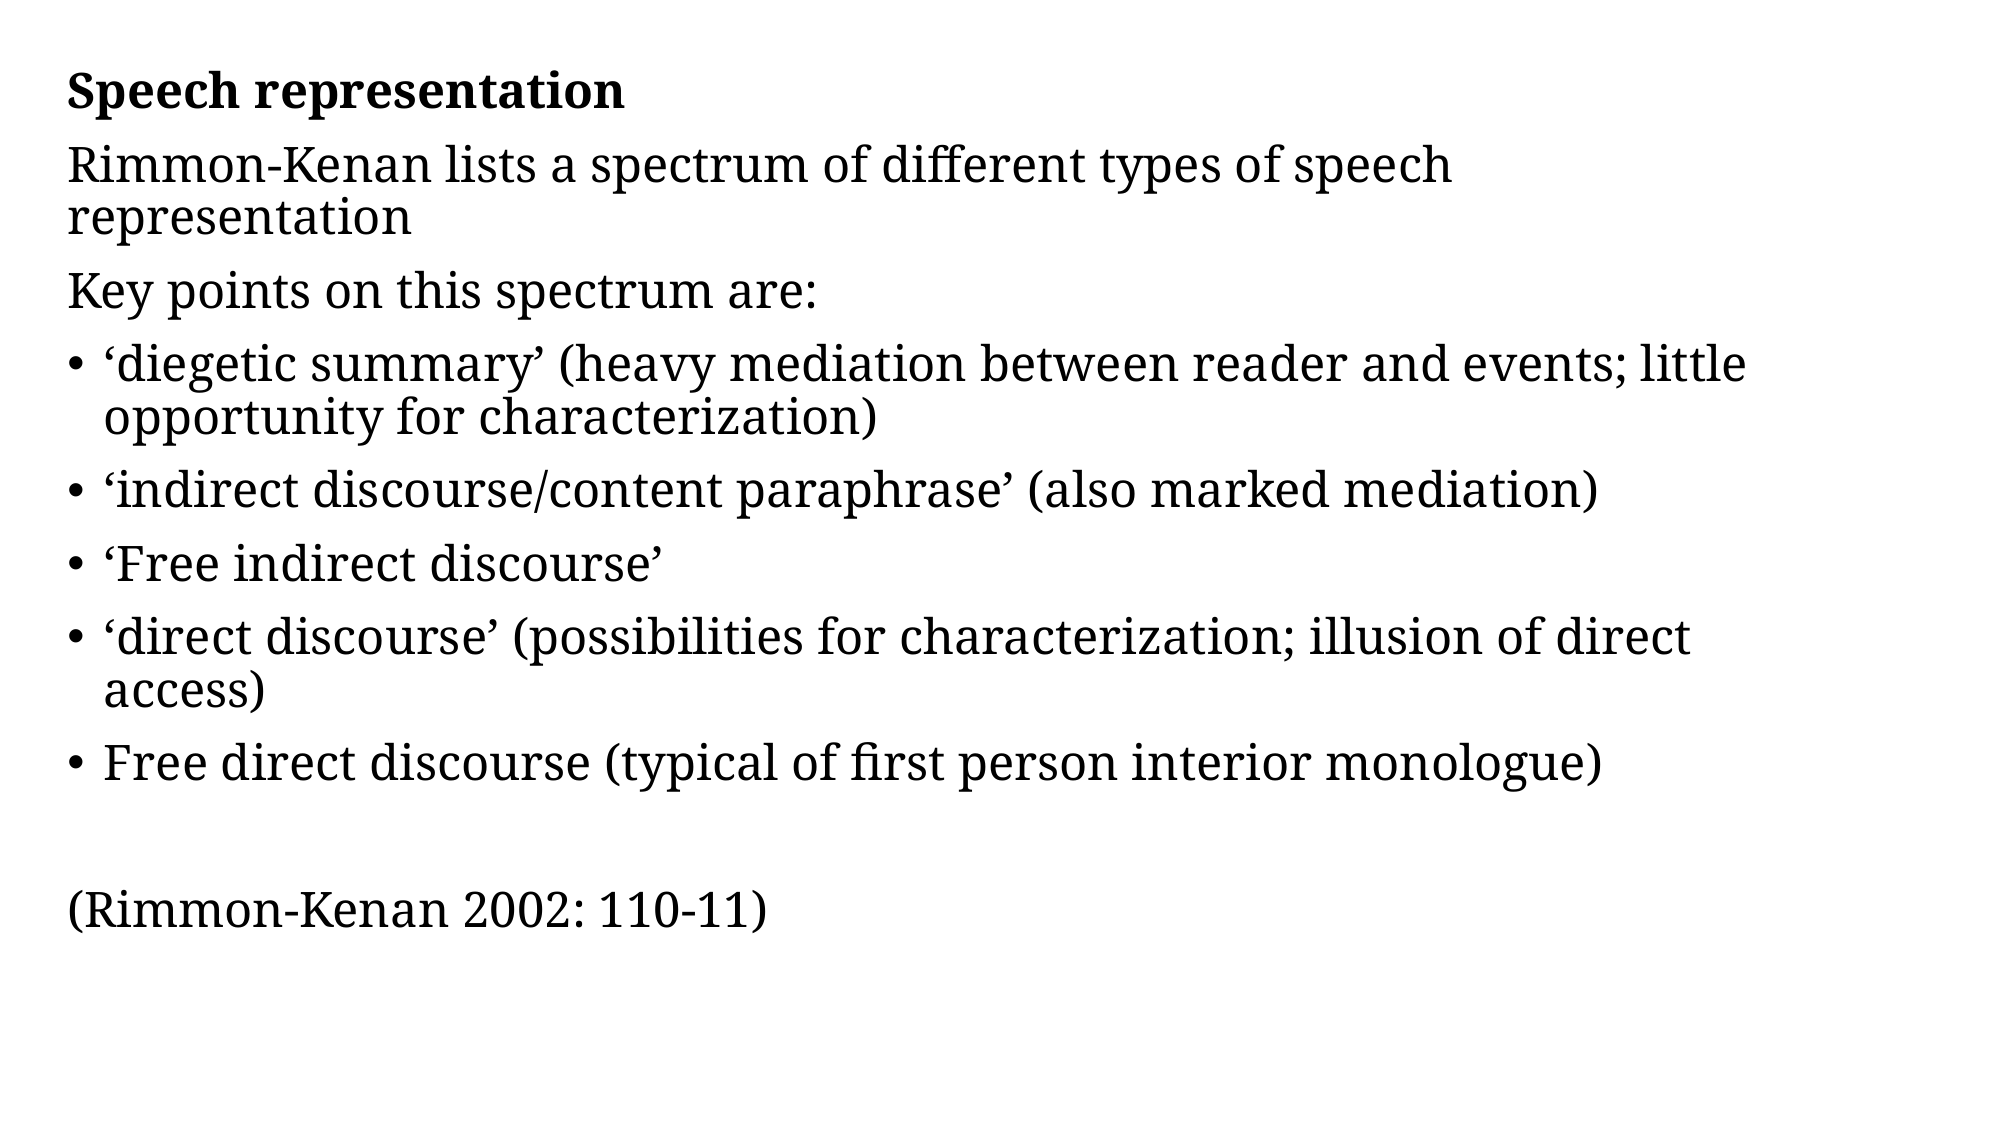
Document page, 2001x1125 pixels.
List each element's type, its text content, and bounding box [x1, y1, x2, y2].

list Speech representation Rimmon-Kenan lists a spectrum of different types of speech representation Key points on this spectrum are: ‘diegetic summary’ (heavy mediation between reader and events; little opportunity for characterization) ‘indirect discourse/content paraphrase’ (also marked mediation) ‘Free indirect discourse’ ‘direct discourse’ (possibilities for characterization; illusion of direct access) Free direct discourse (typical of first person interior monologue) (Rimmon-Kenan 2002: 110-11) [52, 59, 1765, 952]
